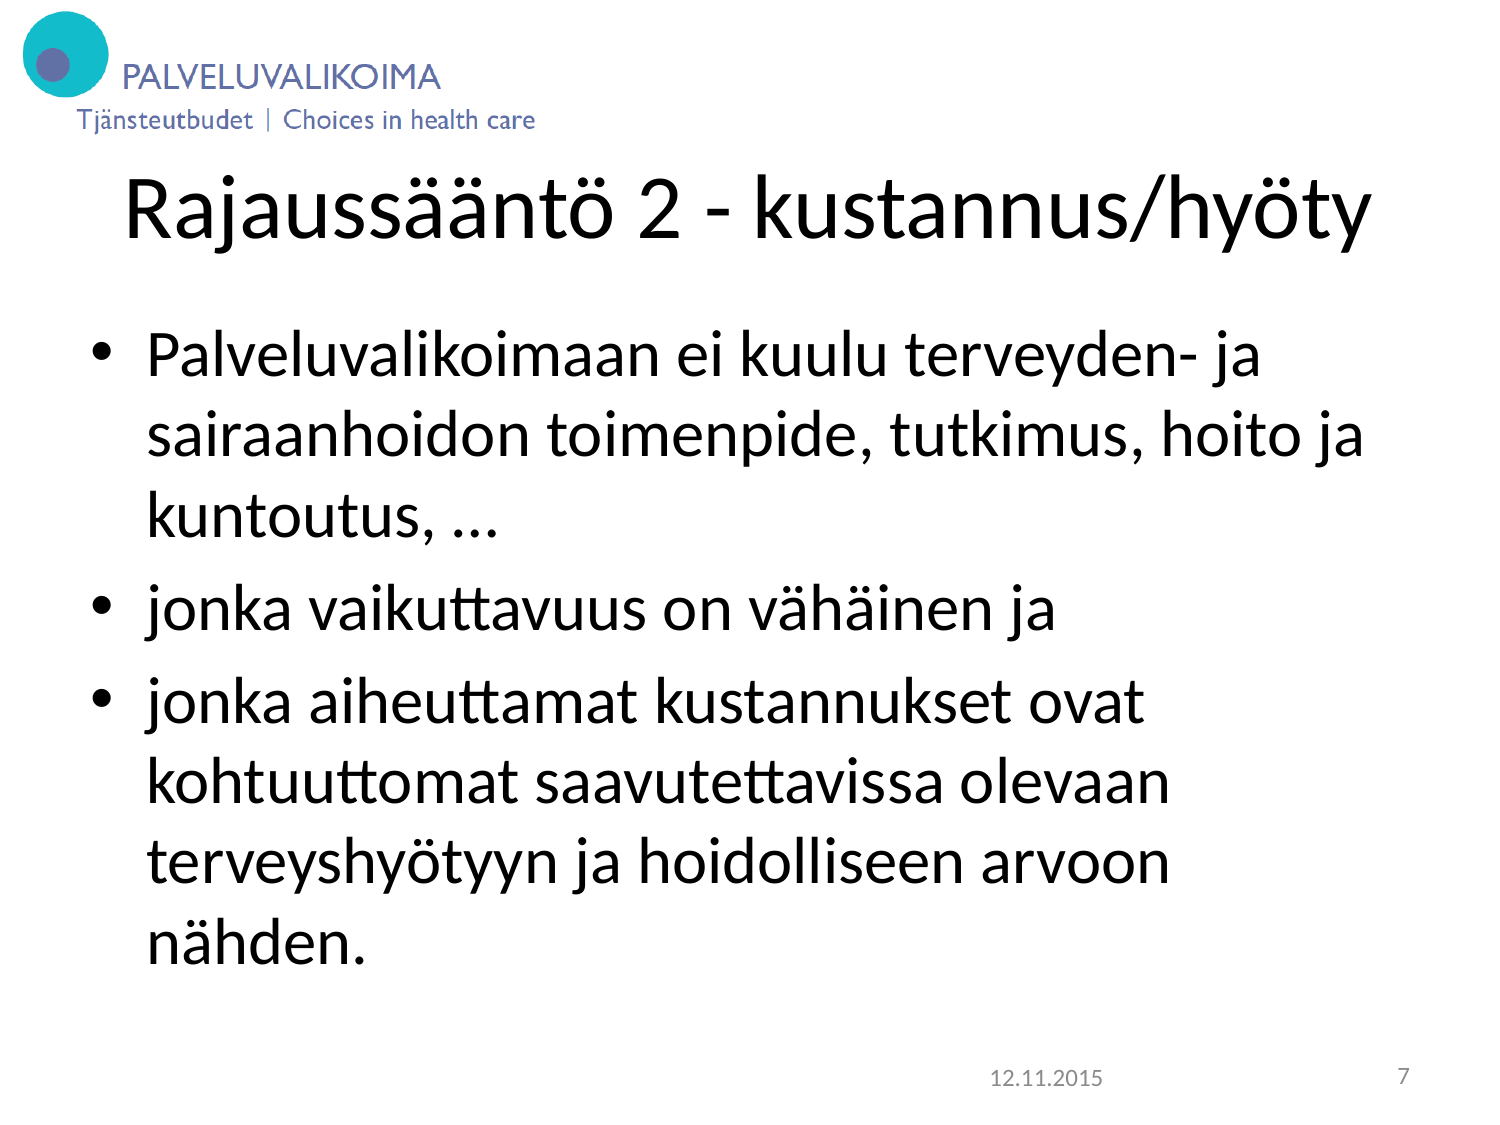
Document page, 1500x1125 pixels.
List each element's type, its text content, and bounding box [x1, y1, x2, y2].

picture [5, 0, 549, 155]
slide_number 7 [1328, 1046, 1425, 1103]
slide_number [974, 1046, 1325, 1107]
title Rajaussääntö 2 - kustannus/hyöty [75, 137, 1424, 268]
list Palveluvalikoimaan ei kuulu terveyden- ja sairaanhoidon toimenpide, tutkimus, hoito ja kuntoutus, … jonka vaikuttavuus on vähäinen ja jonka aiheuttamat kustannukset ovat kohtuuttomat saavutettavissa olevaan terveyshyötyyn ja hoidolliseen arvoon nähden. [75, 302, 1424, 1005]
